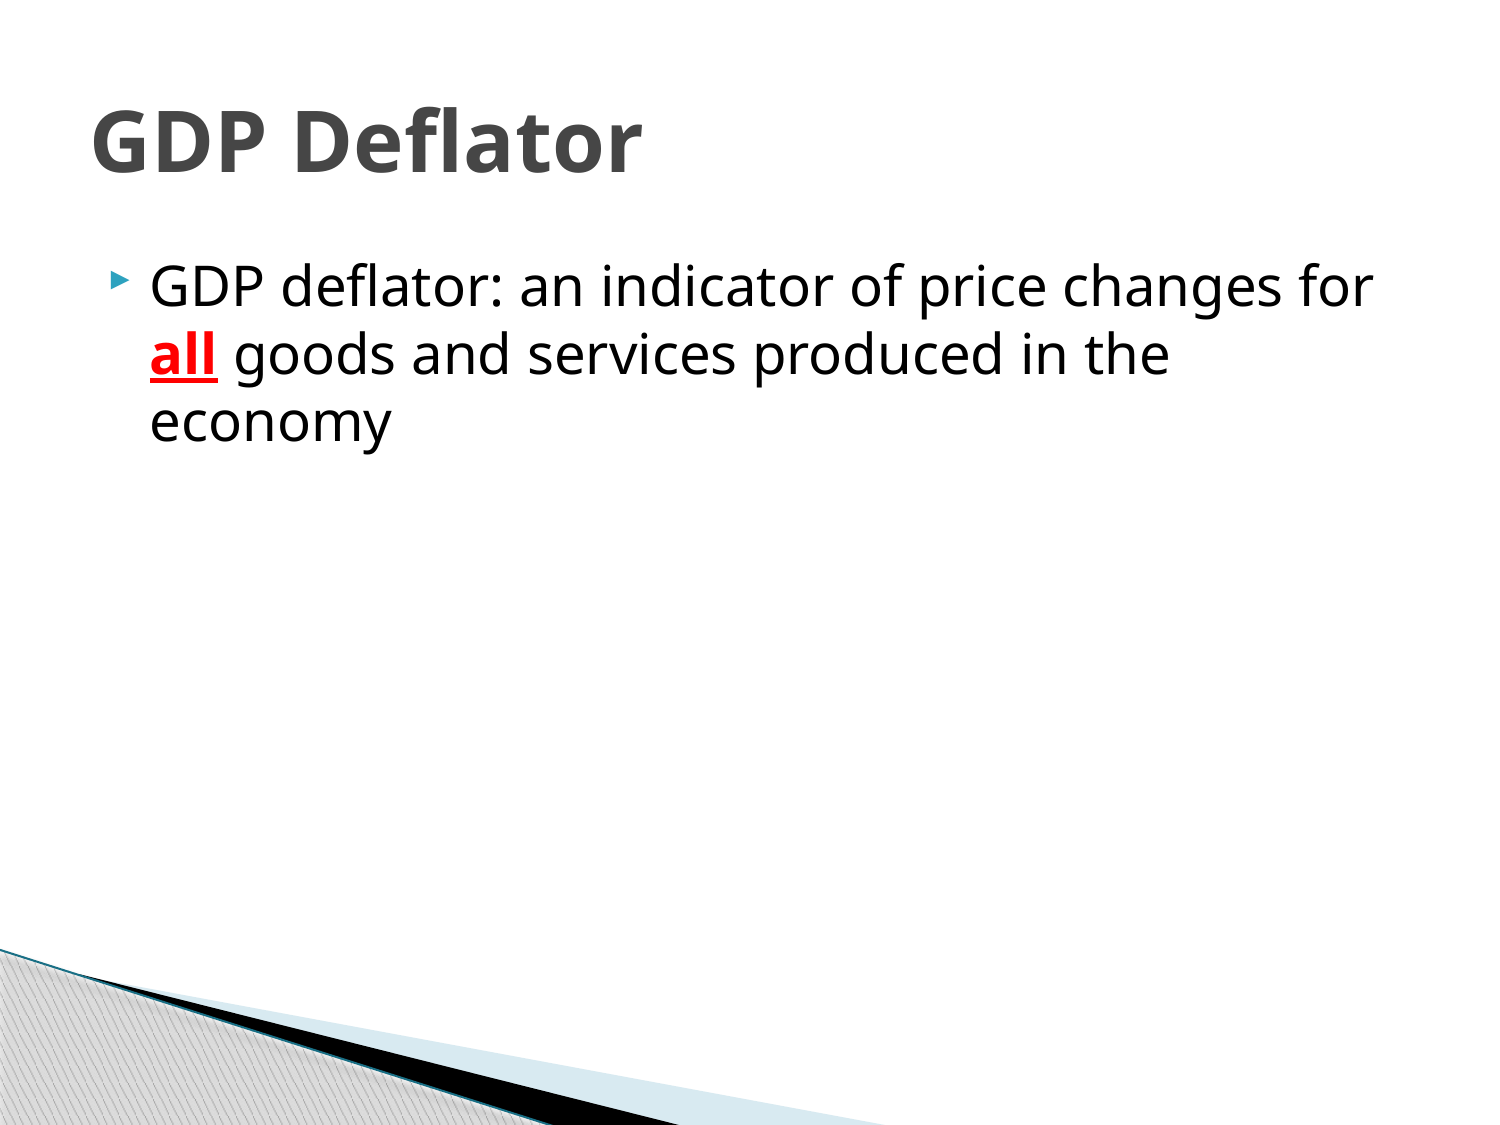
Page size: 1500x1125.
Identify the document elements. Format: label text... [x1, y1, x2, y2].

list GDP deflator: an indicator of price changes for all goods and services produced in the economy [75, 243, 1425, 986]
title GDP Deflator [75, 45, 1425, 233]
